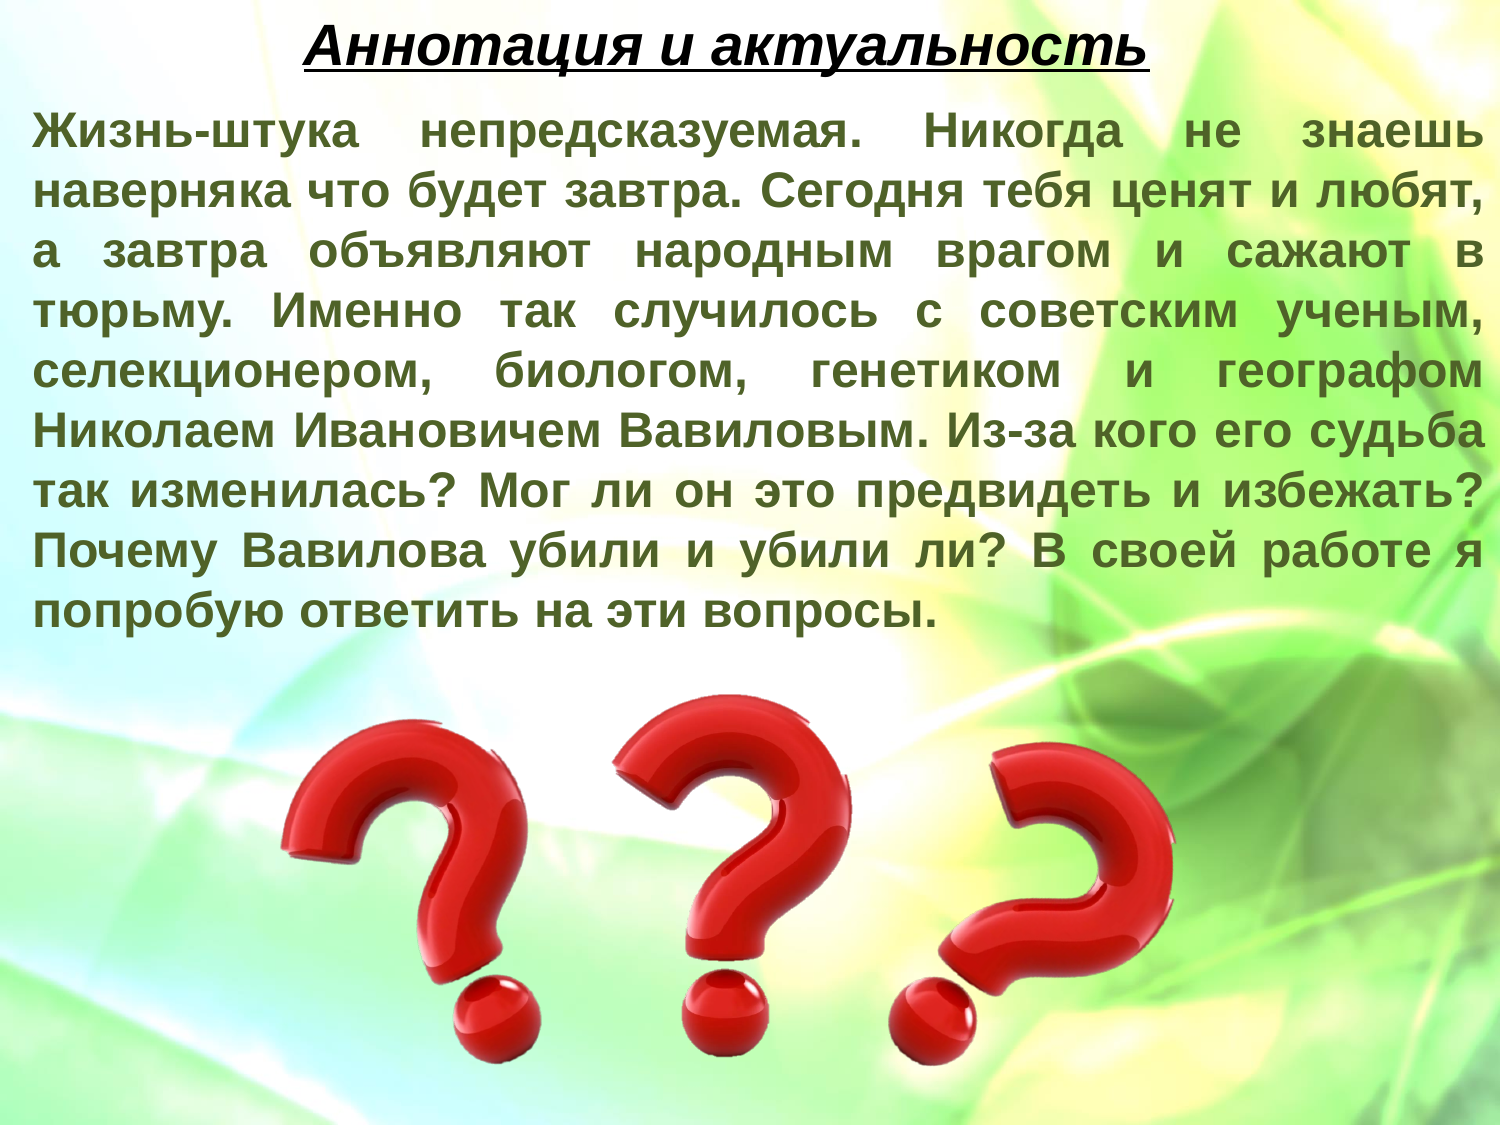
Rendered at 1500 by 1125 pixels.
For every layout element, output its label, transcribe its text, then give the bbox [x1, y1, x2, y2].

picture [0, 0, 1500, 1125]
text_box Жизнь-штука непредсказуемая. Никогда не знаешь наверняка что будет завтра. Сегодня тебя ценят и любят, а завтра объявляют народным врагом и сажают в тюрьму. Именно так случилось с советским ученым, селекционером, биологом, генетиком и географом Николаем Ивановичем Вавиловым. Из-за кого его судьба так изменилась? Мог ли он это предвидеть и избежать? Почему Вавилова убили и убили ли? В своей работе я попробую ответить на эти вопросы. [17, 89, 1500, 765]
text_box Аннотация и актуальность [289, 0, 1270, 85]
